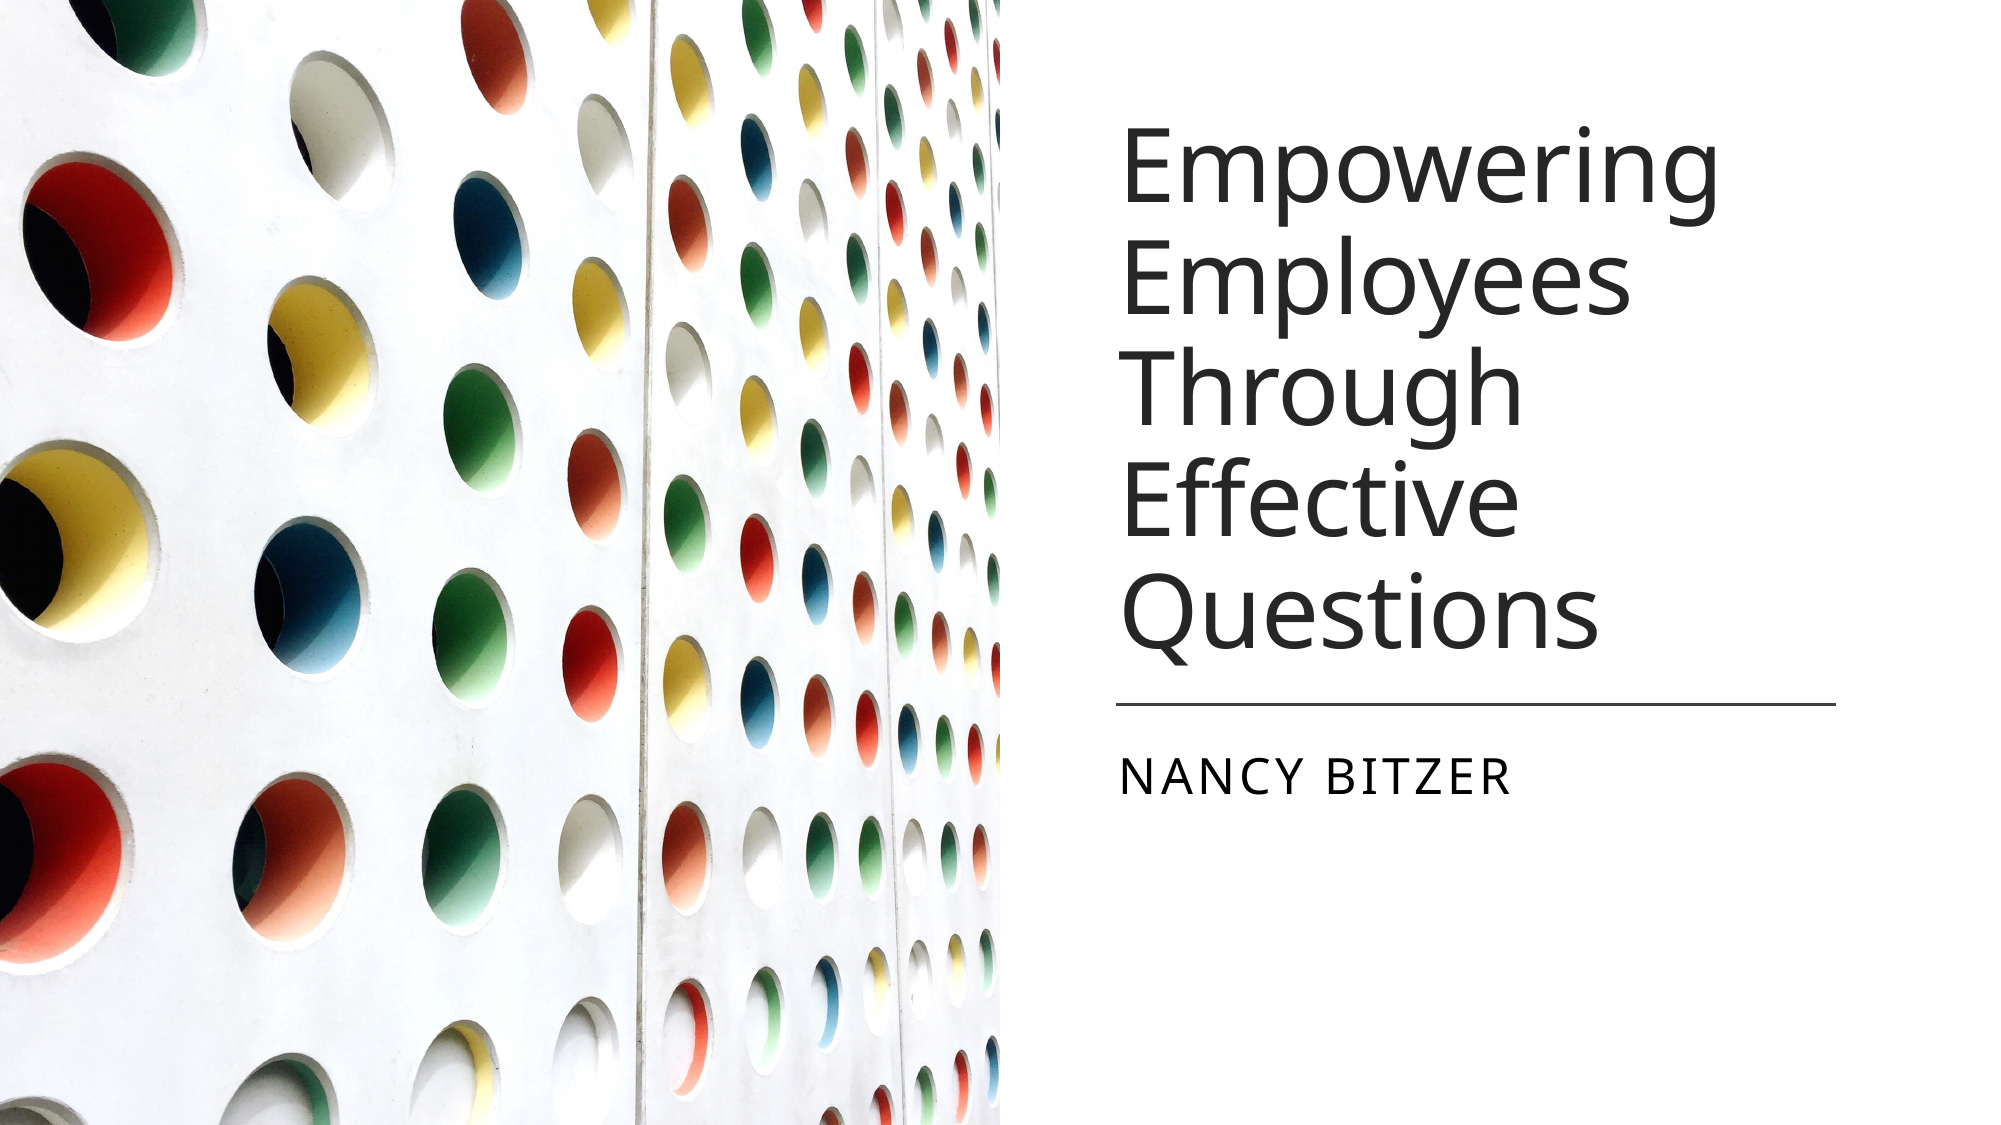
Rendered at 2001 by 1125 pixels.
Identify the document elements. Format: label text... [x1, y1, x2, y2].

subtitle Nancy Bitzer [1103, 730, 1897, 935]
text_box [1006, 0, 2000, 1125]
picture [0, 0, 1001, 1125]
title Empowering Employees Through Effective Questions [1103, 104, 1894, 679]
